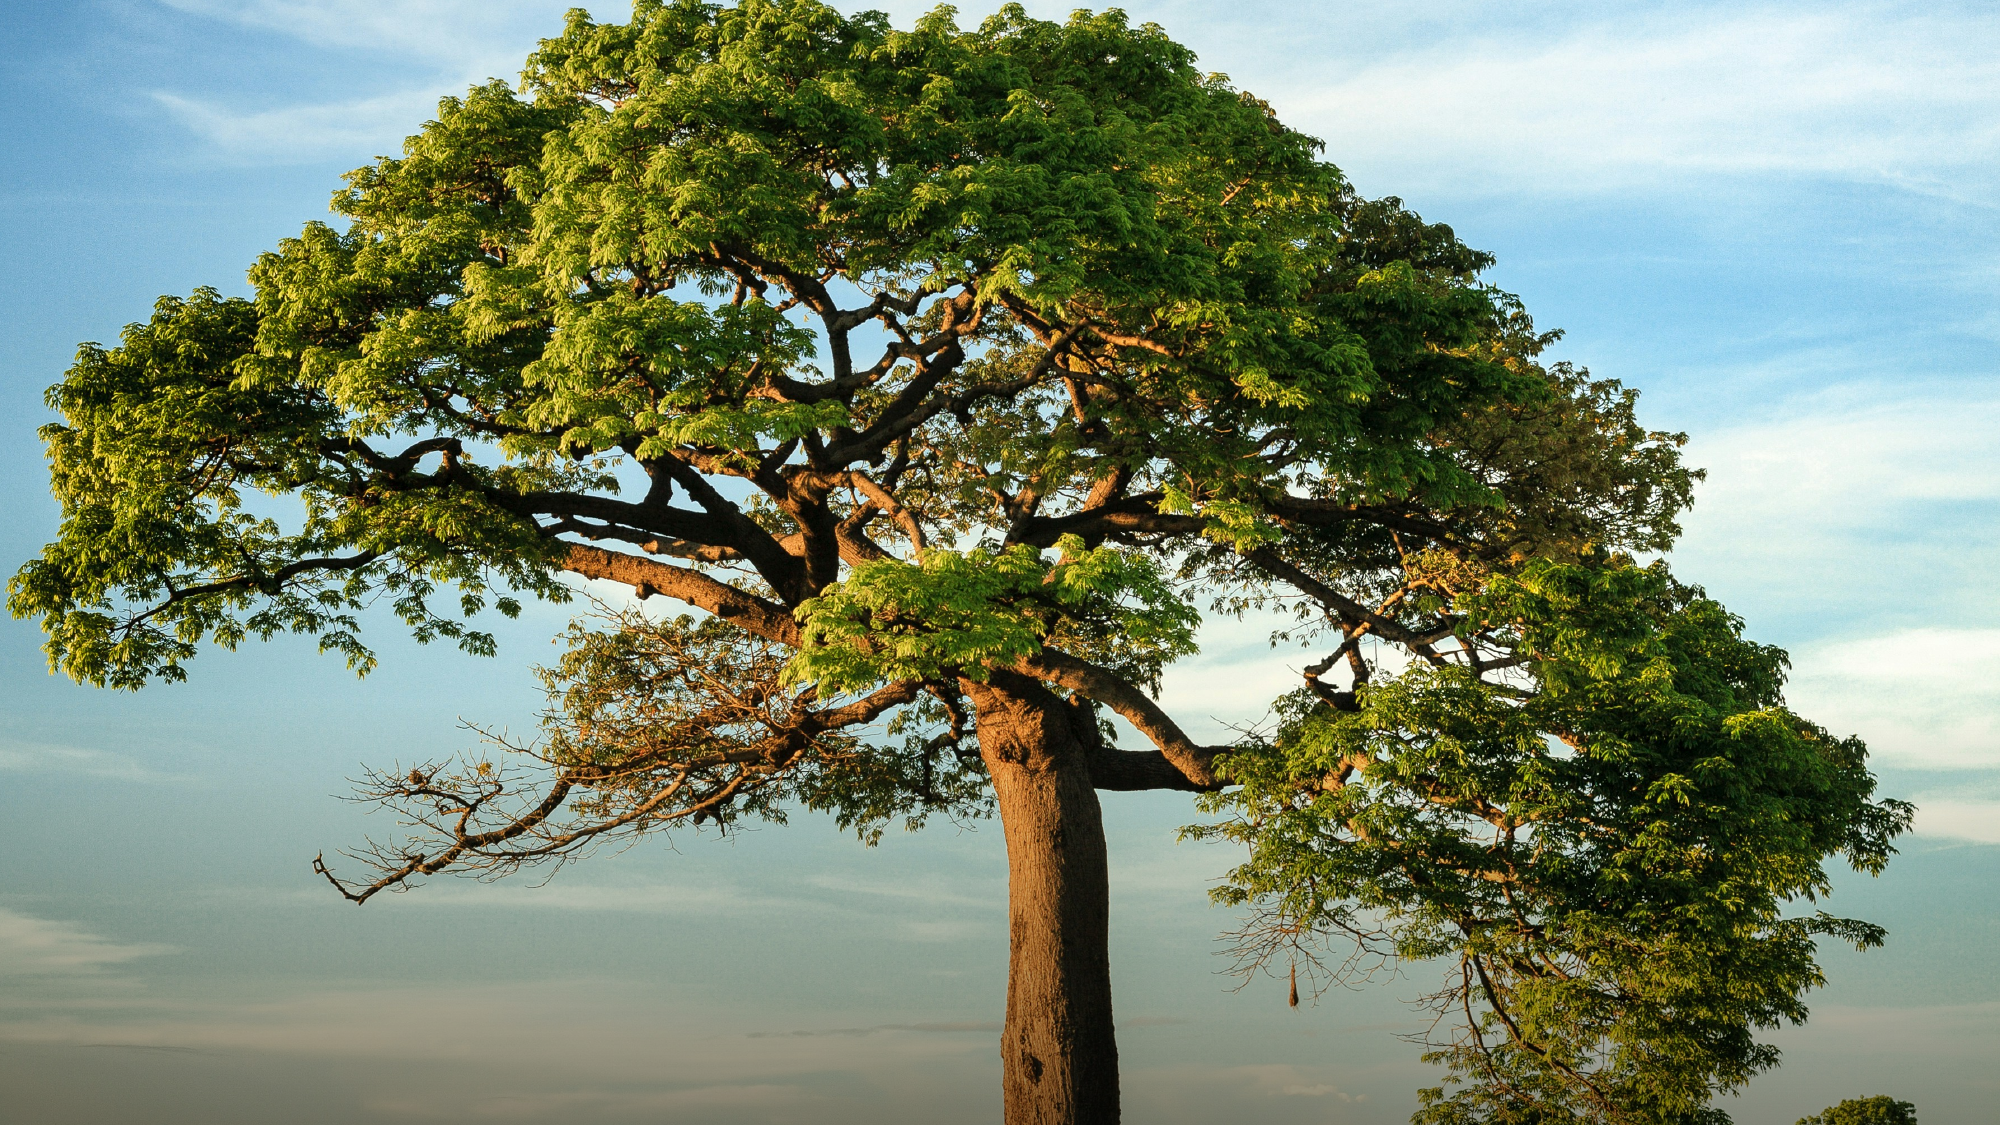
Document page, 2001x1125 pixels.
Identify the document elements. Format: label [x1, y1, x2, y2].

list [0, 0, 2000, 1125]
